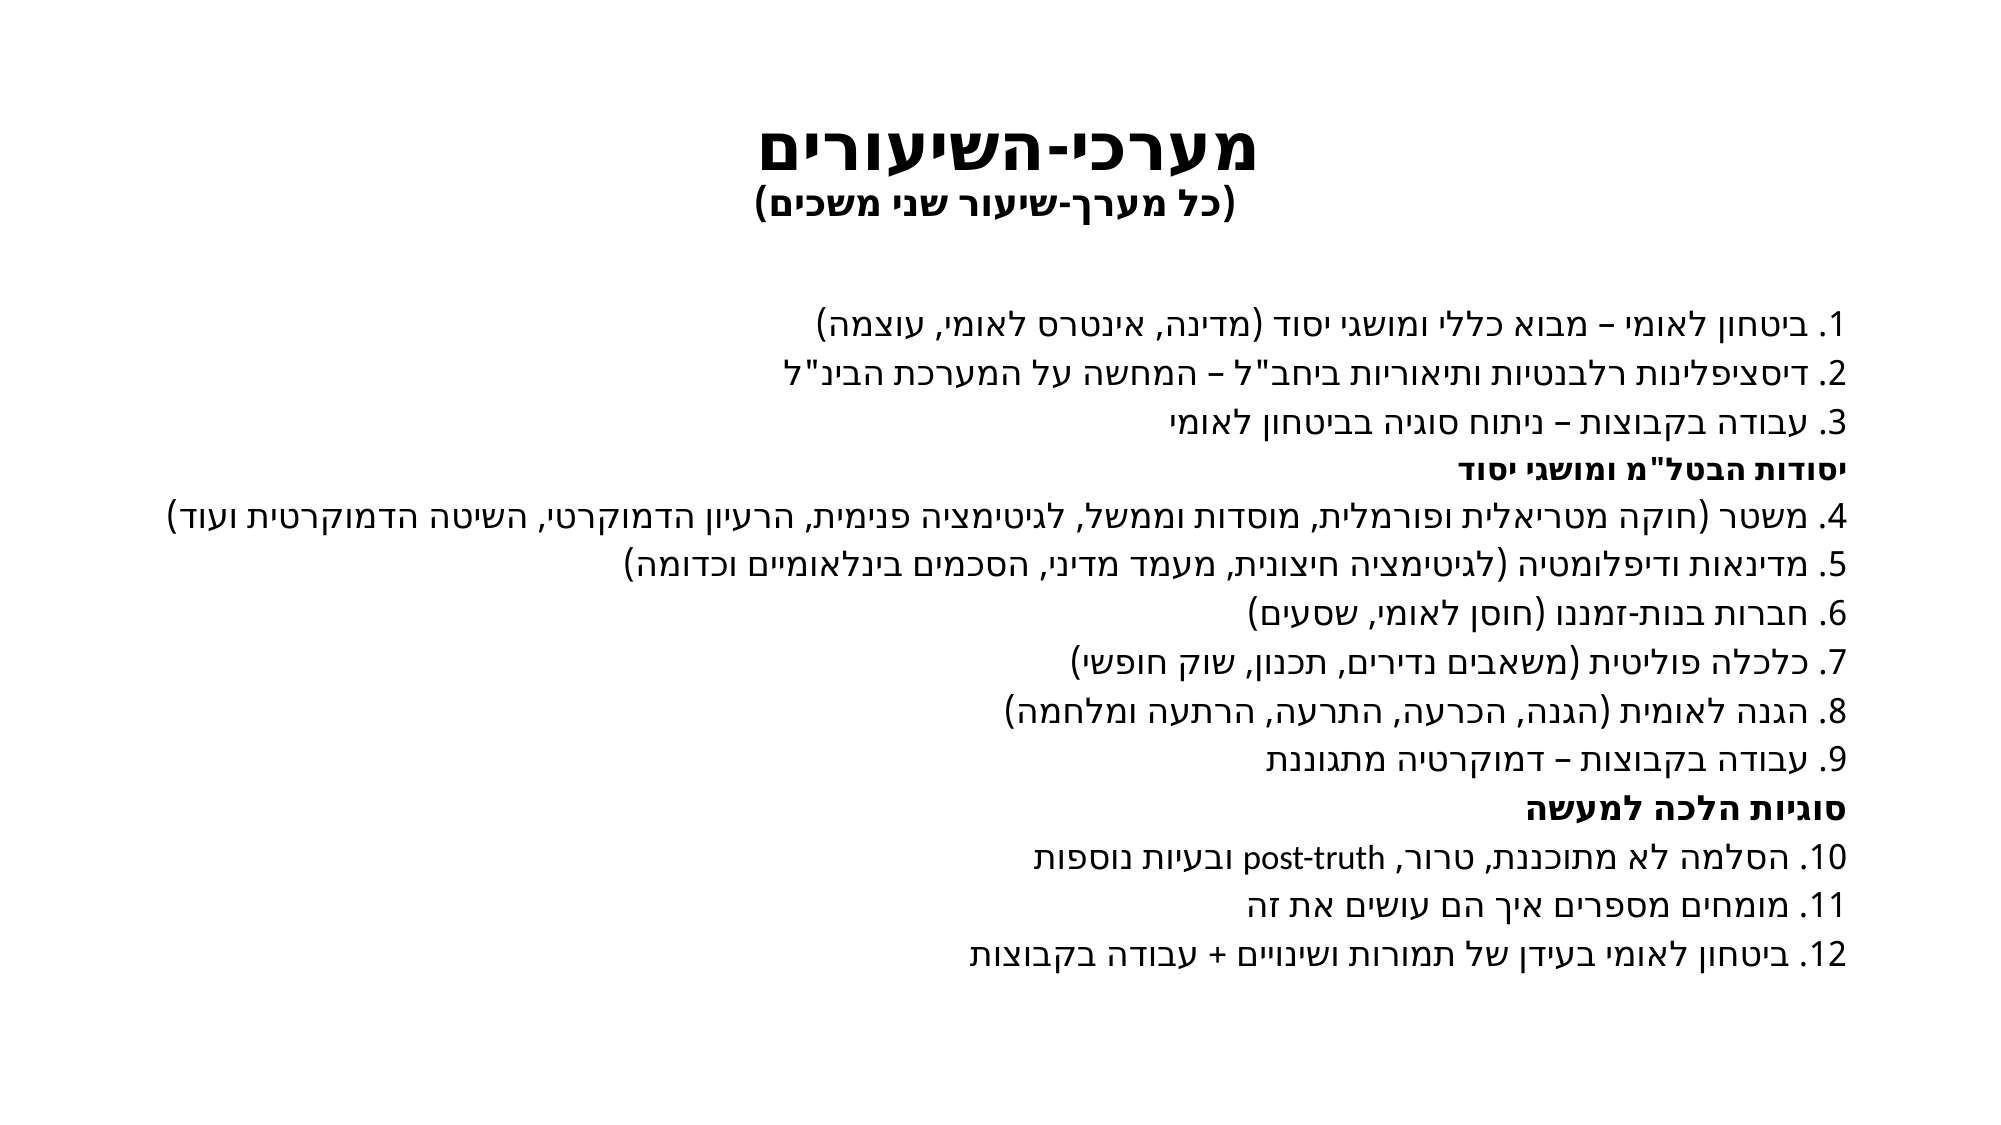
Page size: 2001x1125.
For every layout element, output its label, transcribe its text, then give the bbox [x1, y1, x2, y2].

title מערכי-השיעורים (כל מערך-שיעור שני משכים) [137, 59, 1863, 278]
list 1. ביטחון לאומי – מבוא כללי ומושגי יסוד (מדינה, אינטרס לאומי, עוצמה) 2. דיסציפלינות רלבנטיות ותיאוריות ביחב"ל – המחשה על המערכת הבינ"ל 3. עבודה בקבוצות – ניתוח סוגיה בביטחון לאומי יסודות הבטל"מ ומושגי יסוד 4. משטר (חוקה מטריאלית ופורמלית, מוסדות וממשל, לגיטימציה פנימית, הרעיון הדמוקרטי, השיטה הדמוקרטית ועוד) 5. מדינאות ודיפלומטיה (לגיטימציה חיצונית, מעמד מדיני, הסכמים בינלאומיים וכדומה) 6. חברות בנות-זמננו (חוסן לאומי, שסעים) 7. כלכלה פוליטית (משאבים נדירים, תכנון, שוק חופשי) 8. הגנה לאומית (הגנה, הכרעה, התרעה, הרתעה ומלחמה) 9. עבודה בקבוצות – דמוקרטיה מתגוננת סוגיות הלכה למעשה 10. הסלמה לא מתוכננת, טרור, post-truth ובעיות נוספות 11. מומחים מספרים איך הם עושים את זה 12. ביטחון לאומי בעידן של תמורות ושינויים + עבודה בקבוצות [137, 299, 1863, 1014]
